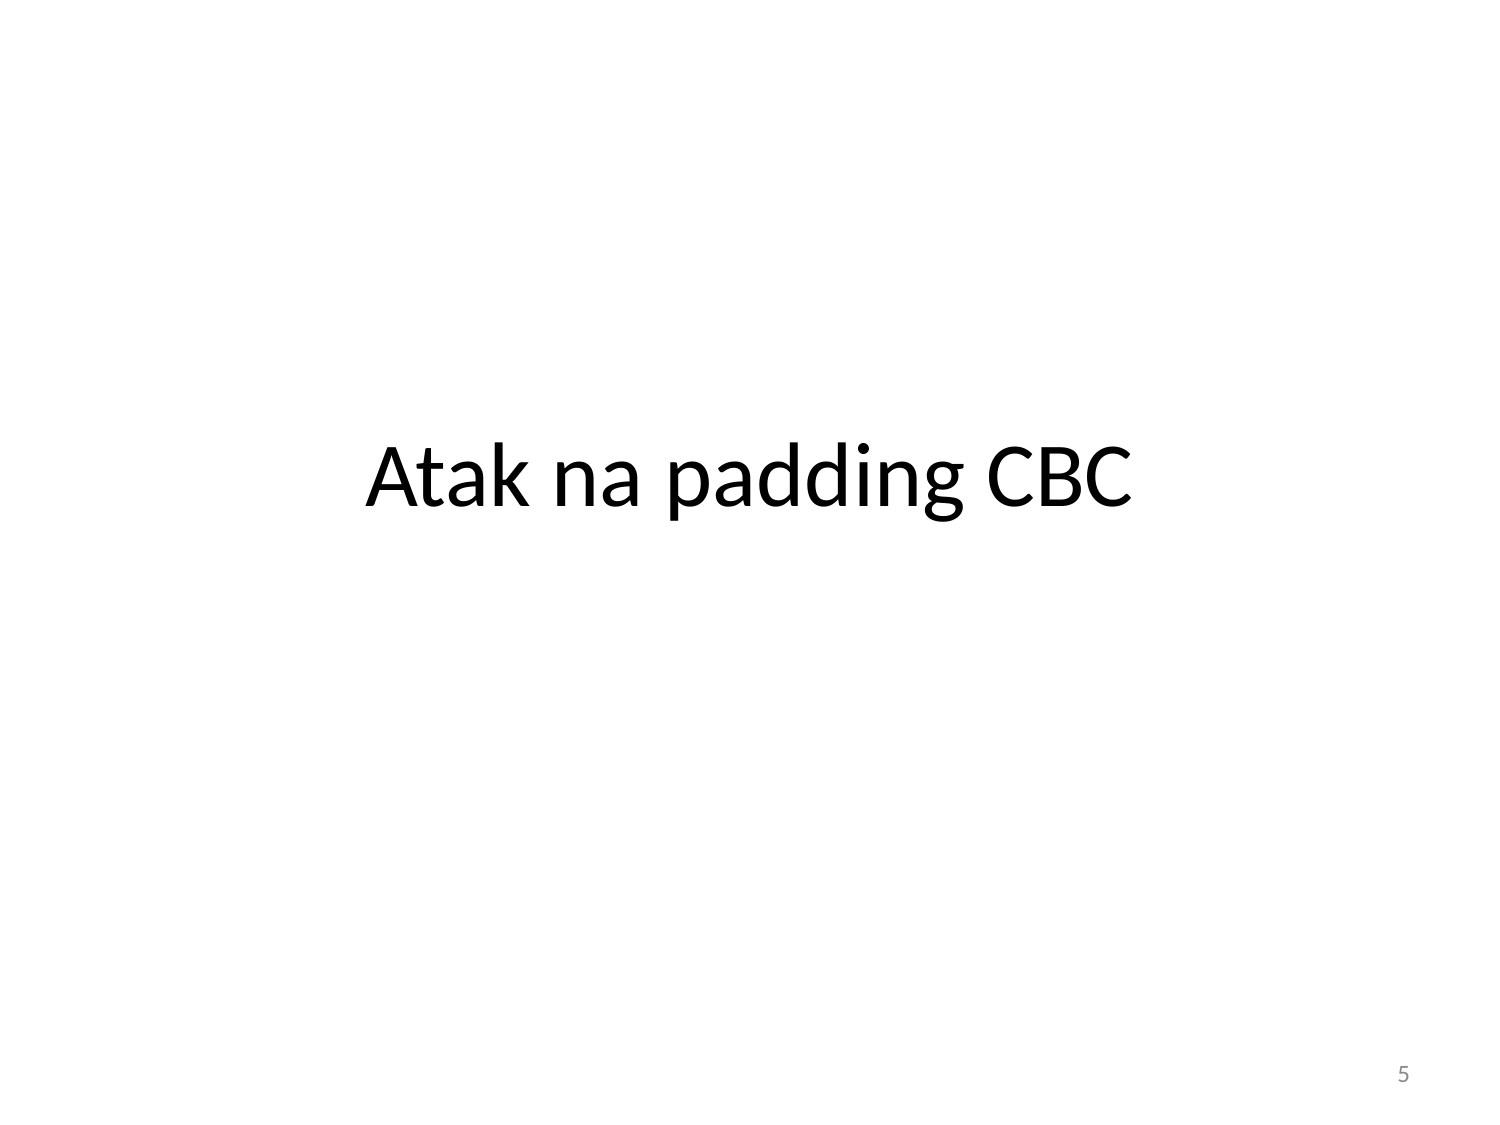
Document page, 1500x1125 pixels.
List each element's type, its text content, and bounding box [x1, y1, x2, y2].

title Atak na padding CBC [112, 349, 1388, 591]
slide_number 5 [1074, 1042, 1425, 1103]
